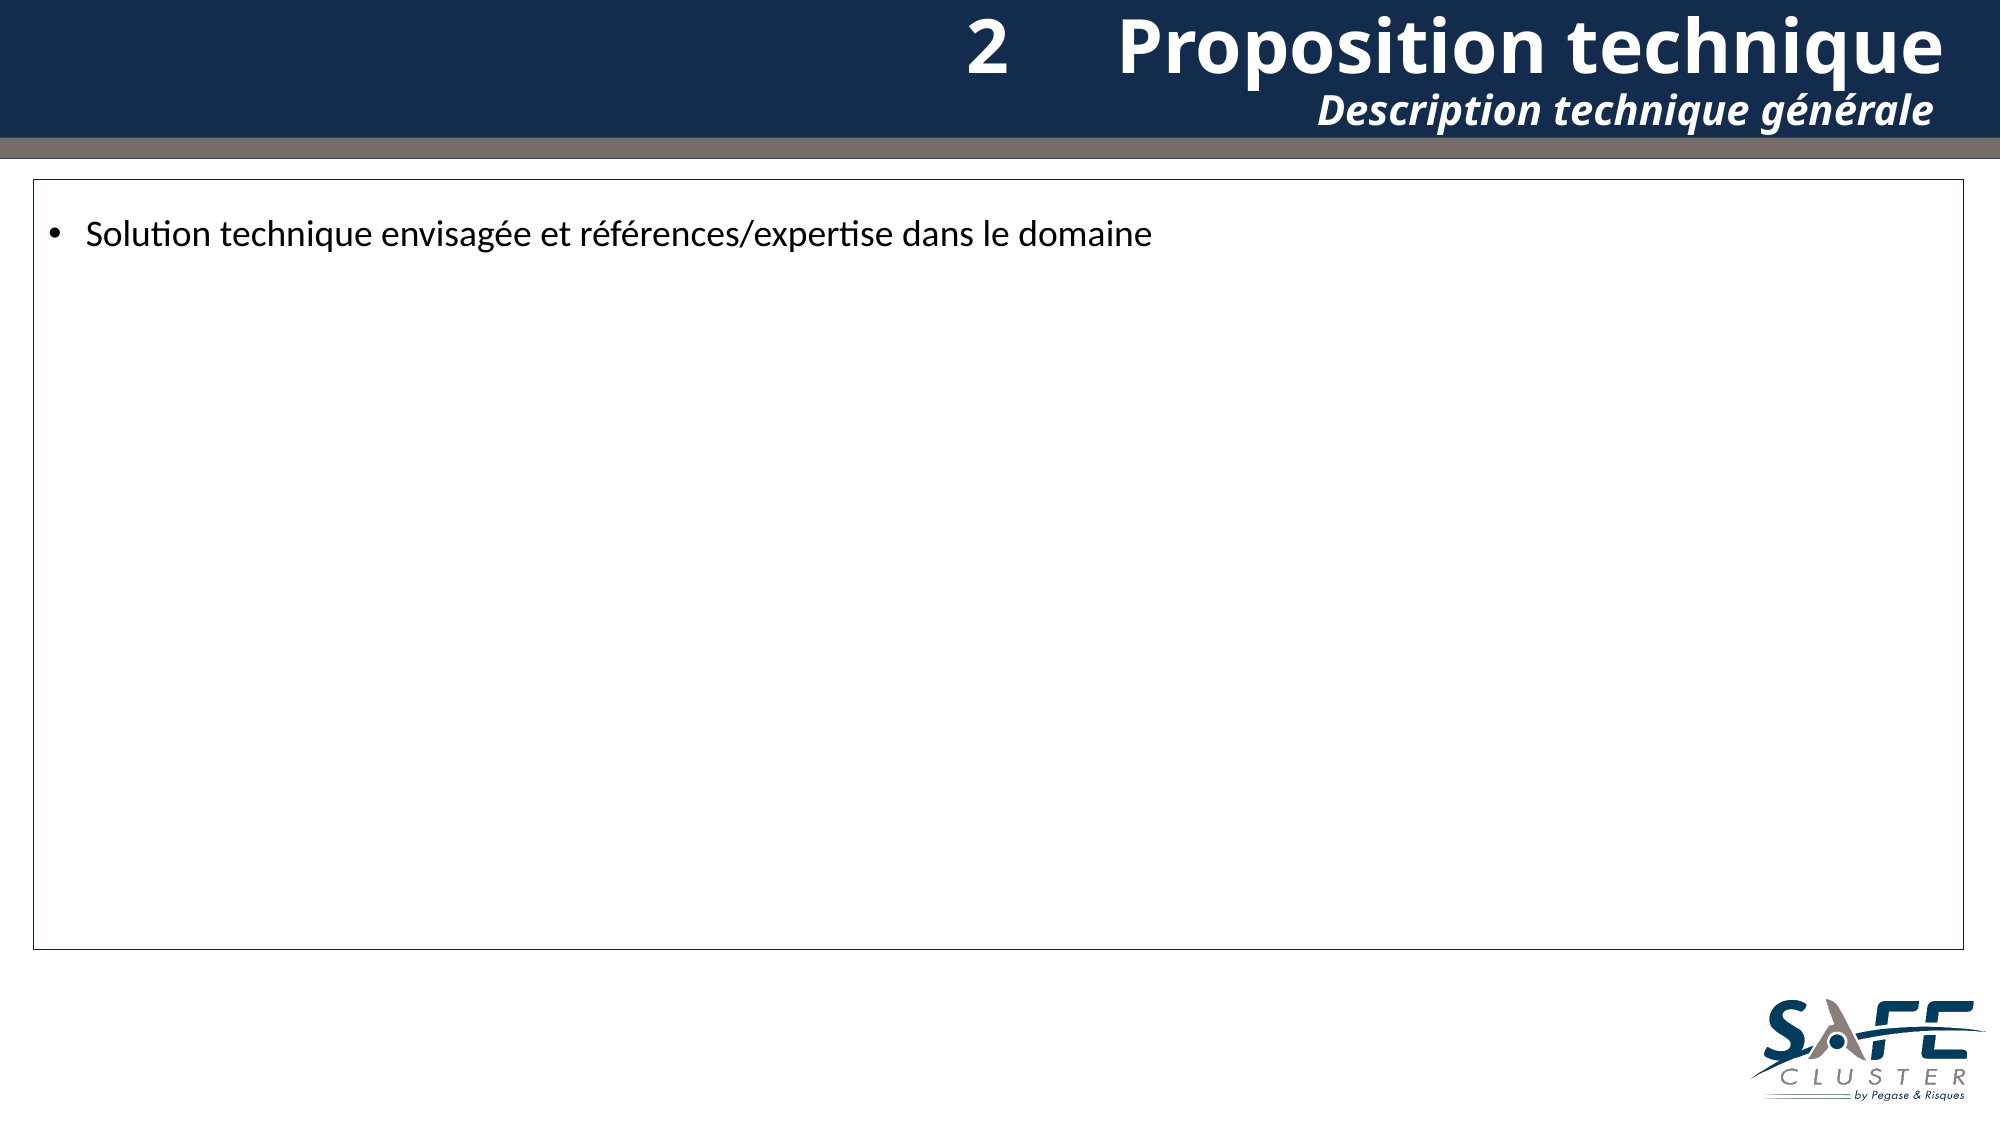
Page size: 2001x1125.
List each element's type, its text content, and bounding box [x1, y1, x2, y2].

list Solution technique envisagée et références/expertise dans le domaine [33, 179, 1964, 950]
title 2 Proposition technique Description technique générale [33, 28, 1961, 116]
picture [1750, 999, 1987, 1101]
